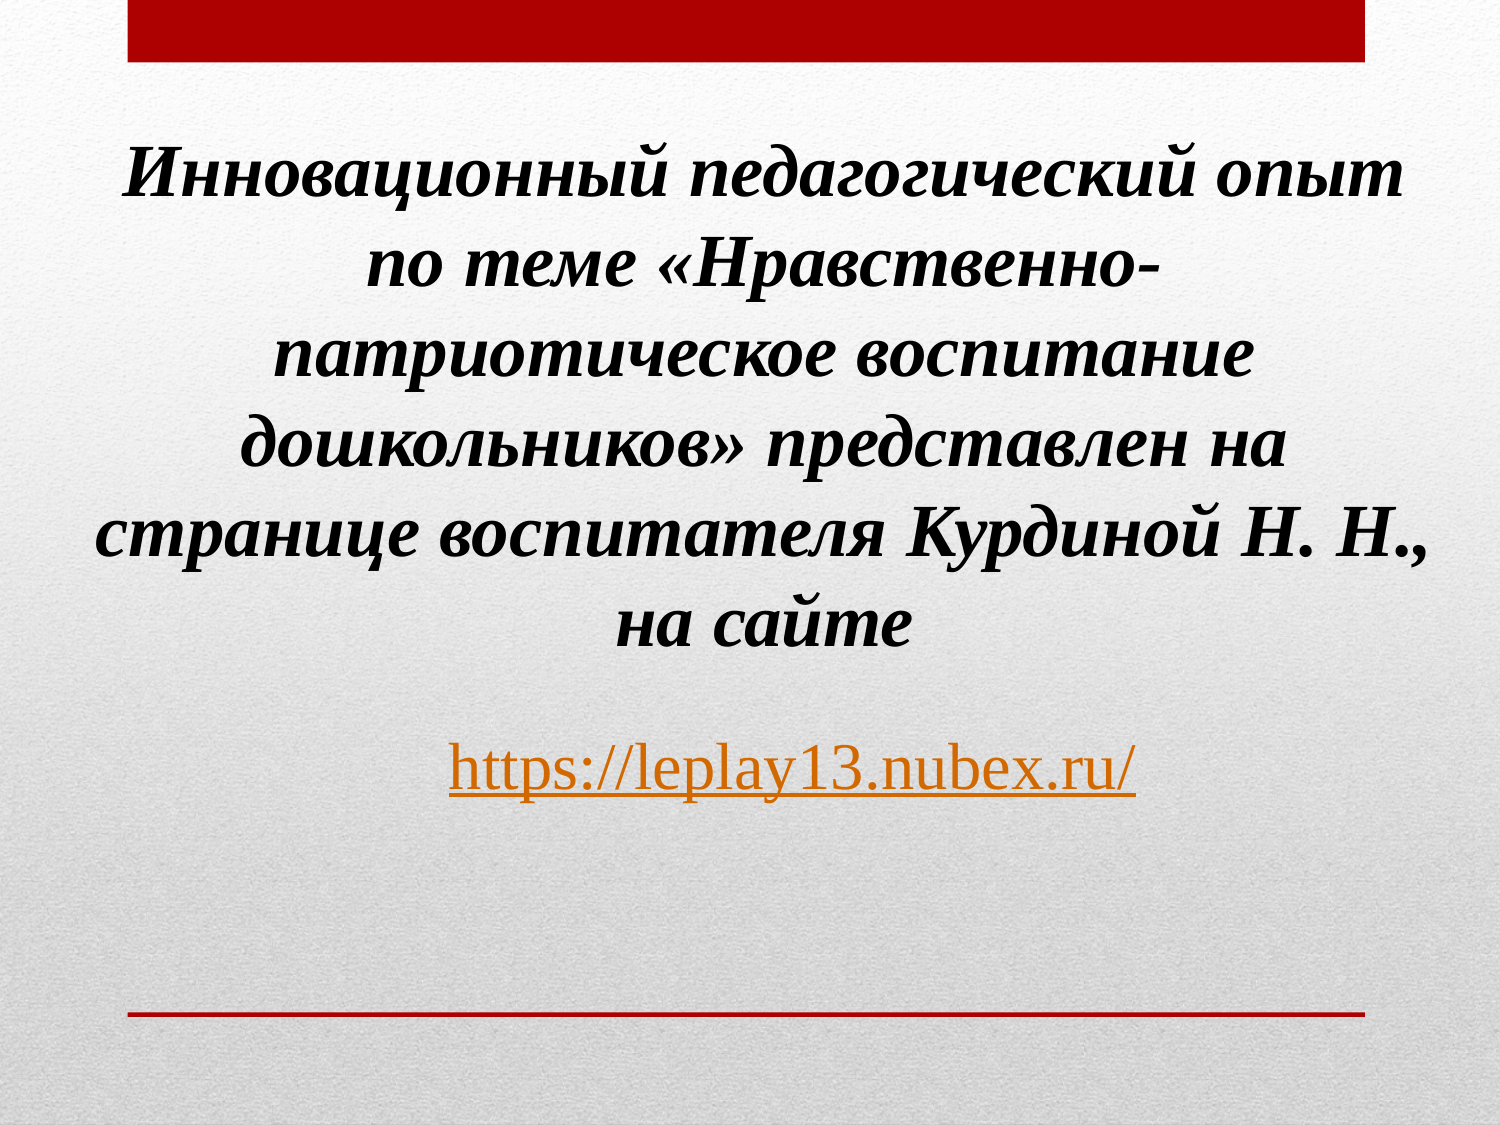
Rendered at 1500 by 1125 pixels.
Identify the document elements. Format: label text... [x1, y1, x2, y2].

title Инновационный педагогический опыт по теме «Нравственно-патриотическое воспитание дошкольников» представлен на странице воспитателя Курдиной Н. Н., на сайте [76, 42, 1453, 669]
subtitle https://leplay13.nubex.ru/ [230, 727, 1356, 891]
